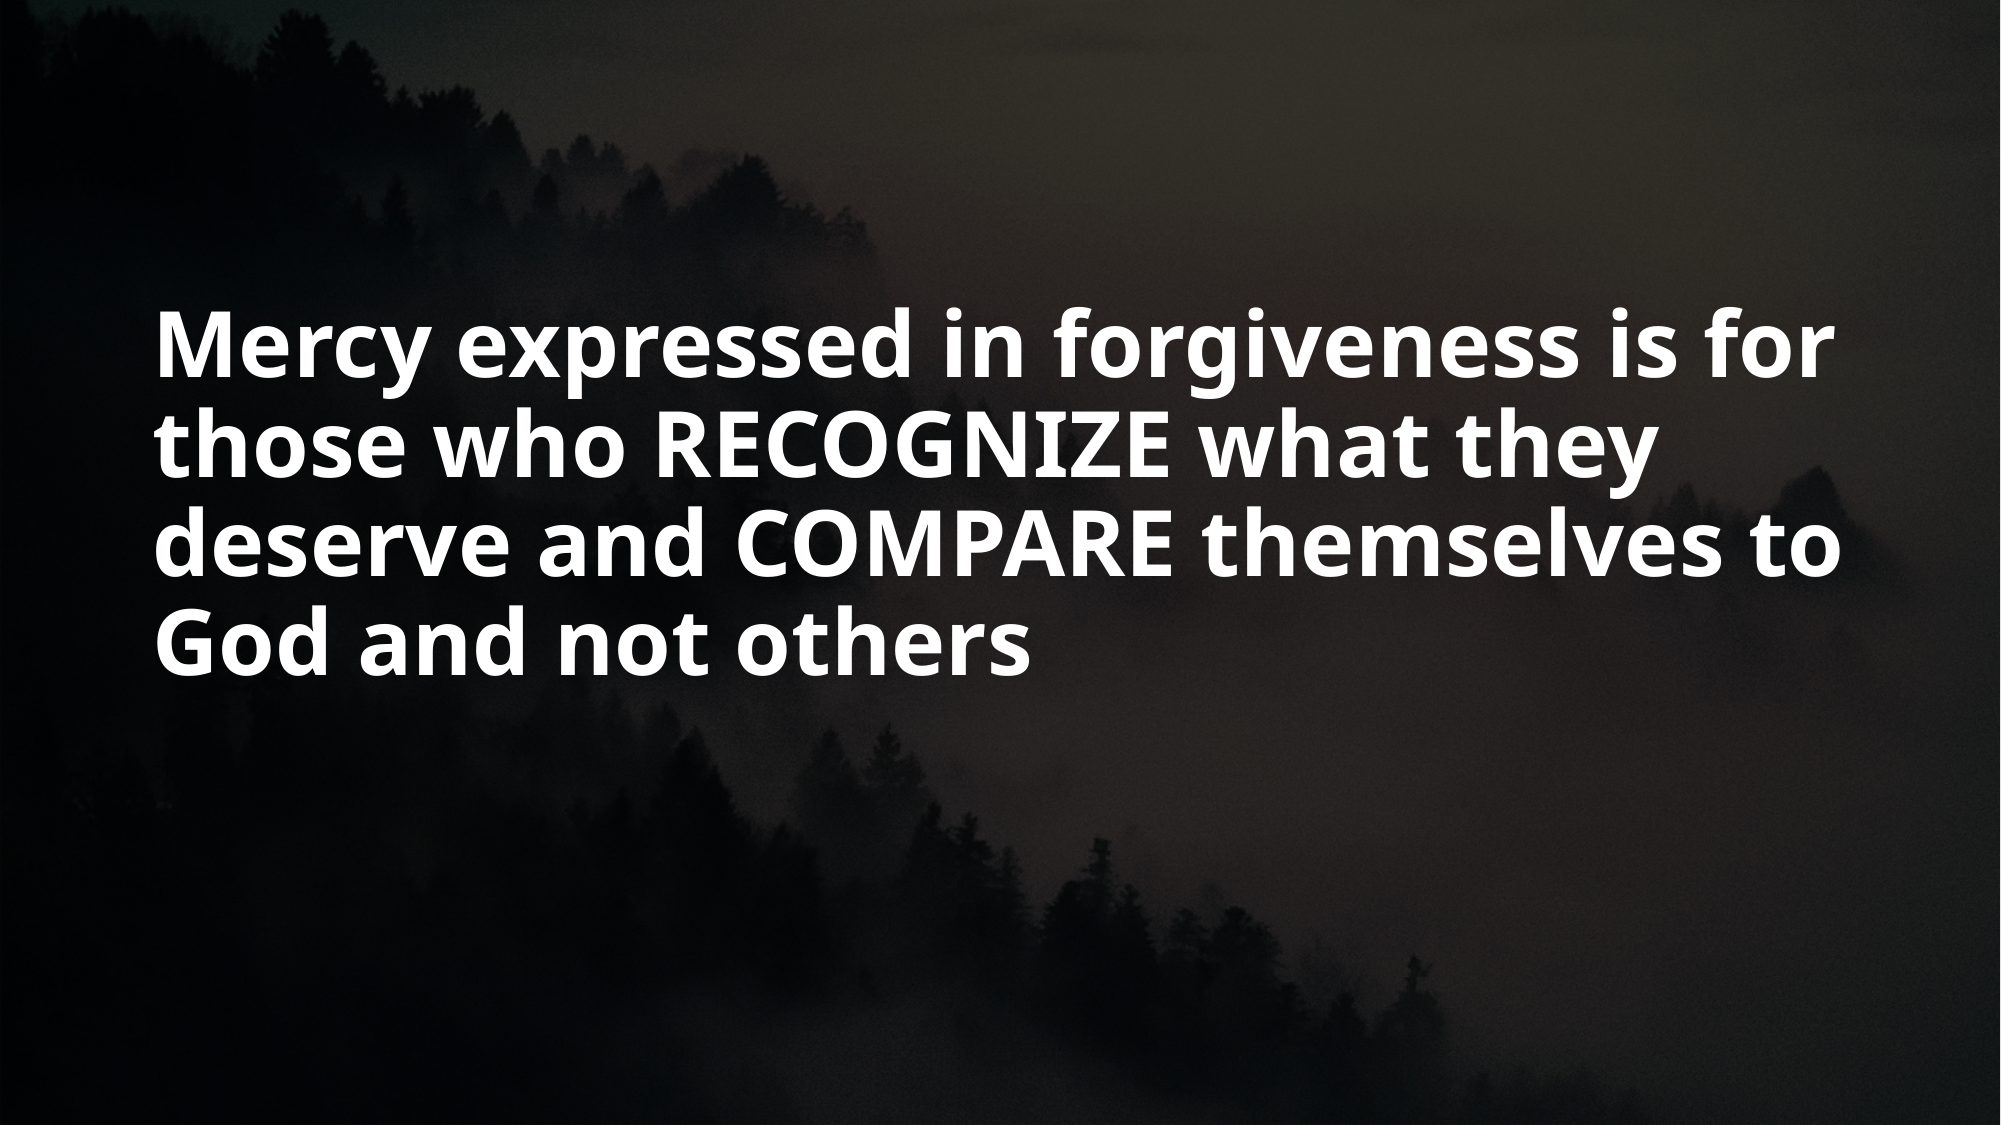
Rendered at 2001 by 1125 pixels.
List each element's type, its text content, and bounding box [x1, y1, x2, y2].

list Mercy expressed in forgiveness is for those who RECOGNIZE what they deserve and COMPARE themselves to God and not others [137, 291, 1863, 834]
picture [0, 0, 2001, 1125]
